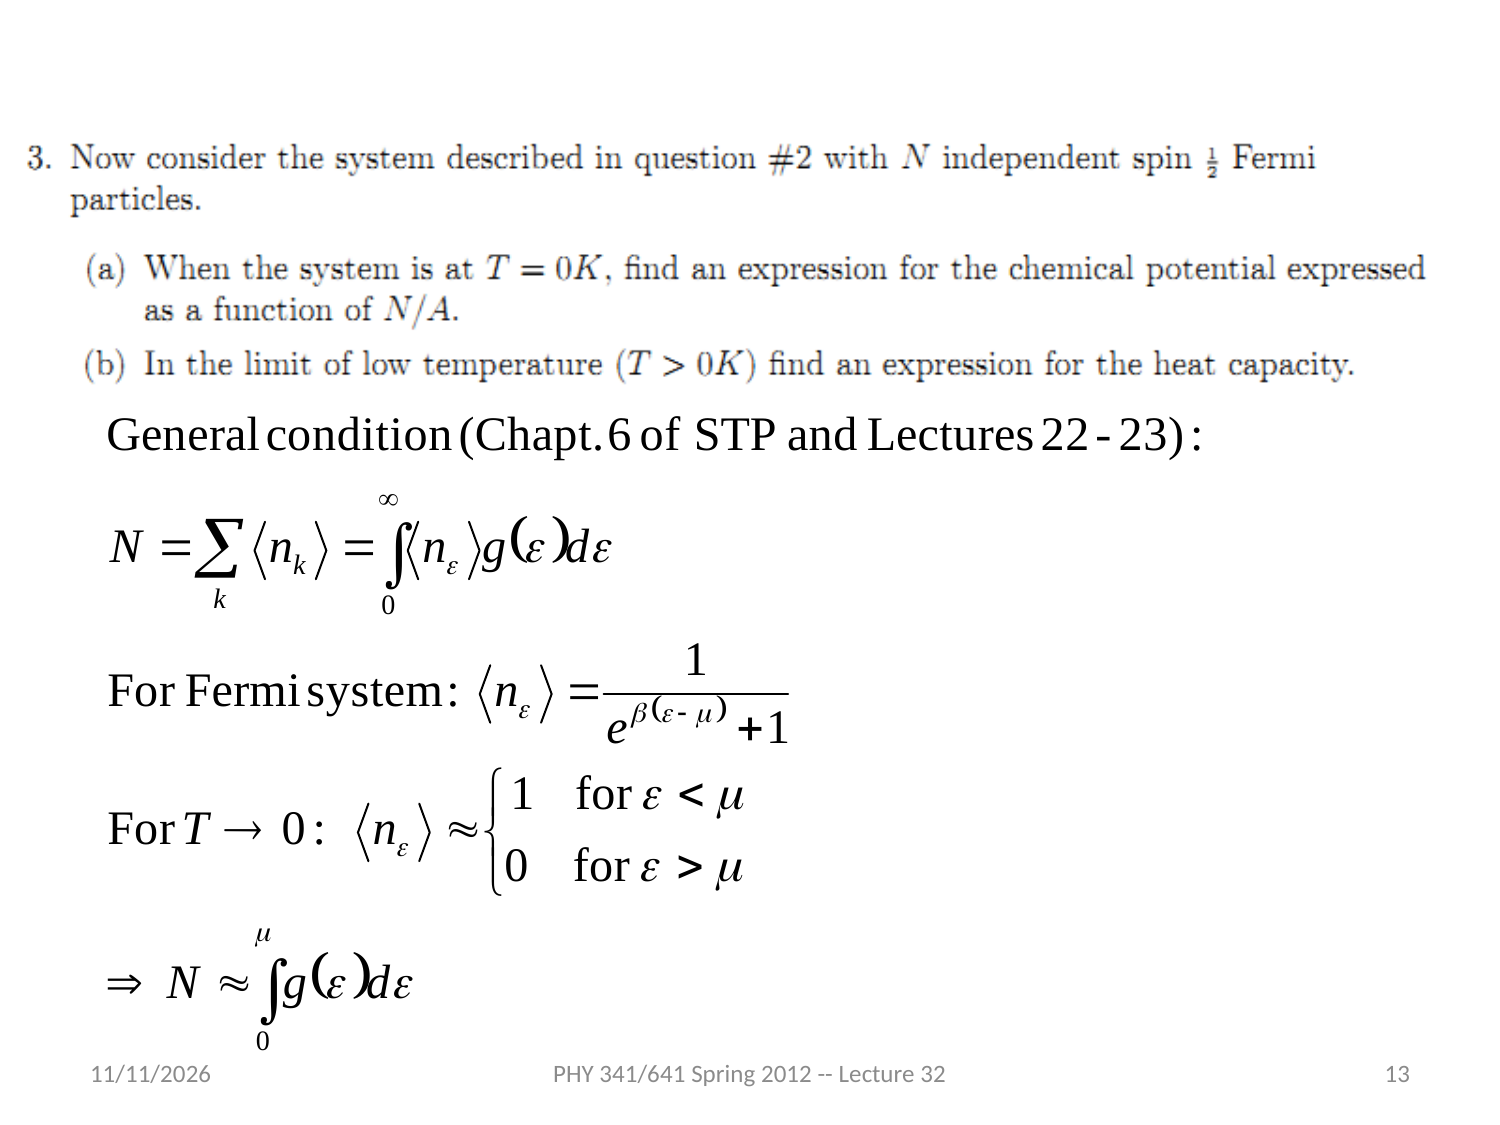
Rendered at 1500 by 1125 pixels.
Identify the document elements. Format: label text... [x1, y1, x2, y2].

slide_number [75, 1042, 425, 1103]
slide_number 13 [1074, 1042, 1425, 1103]
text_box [99, 405, 1208, 1063]
picture [0, 112, 1467, 418]
footer PHY 341/641 Spring 2012 -- Lecture 32 [512, 1071, 988, 1103]
